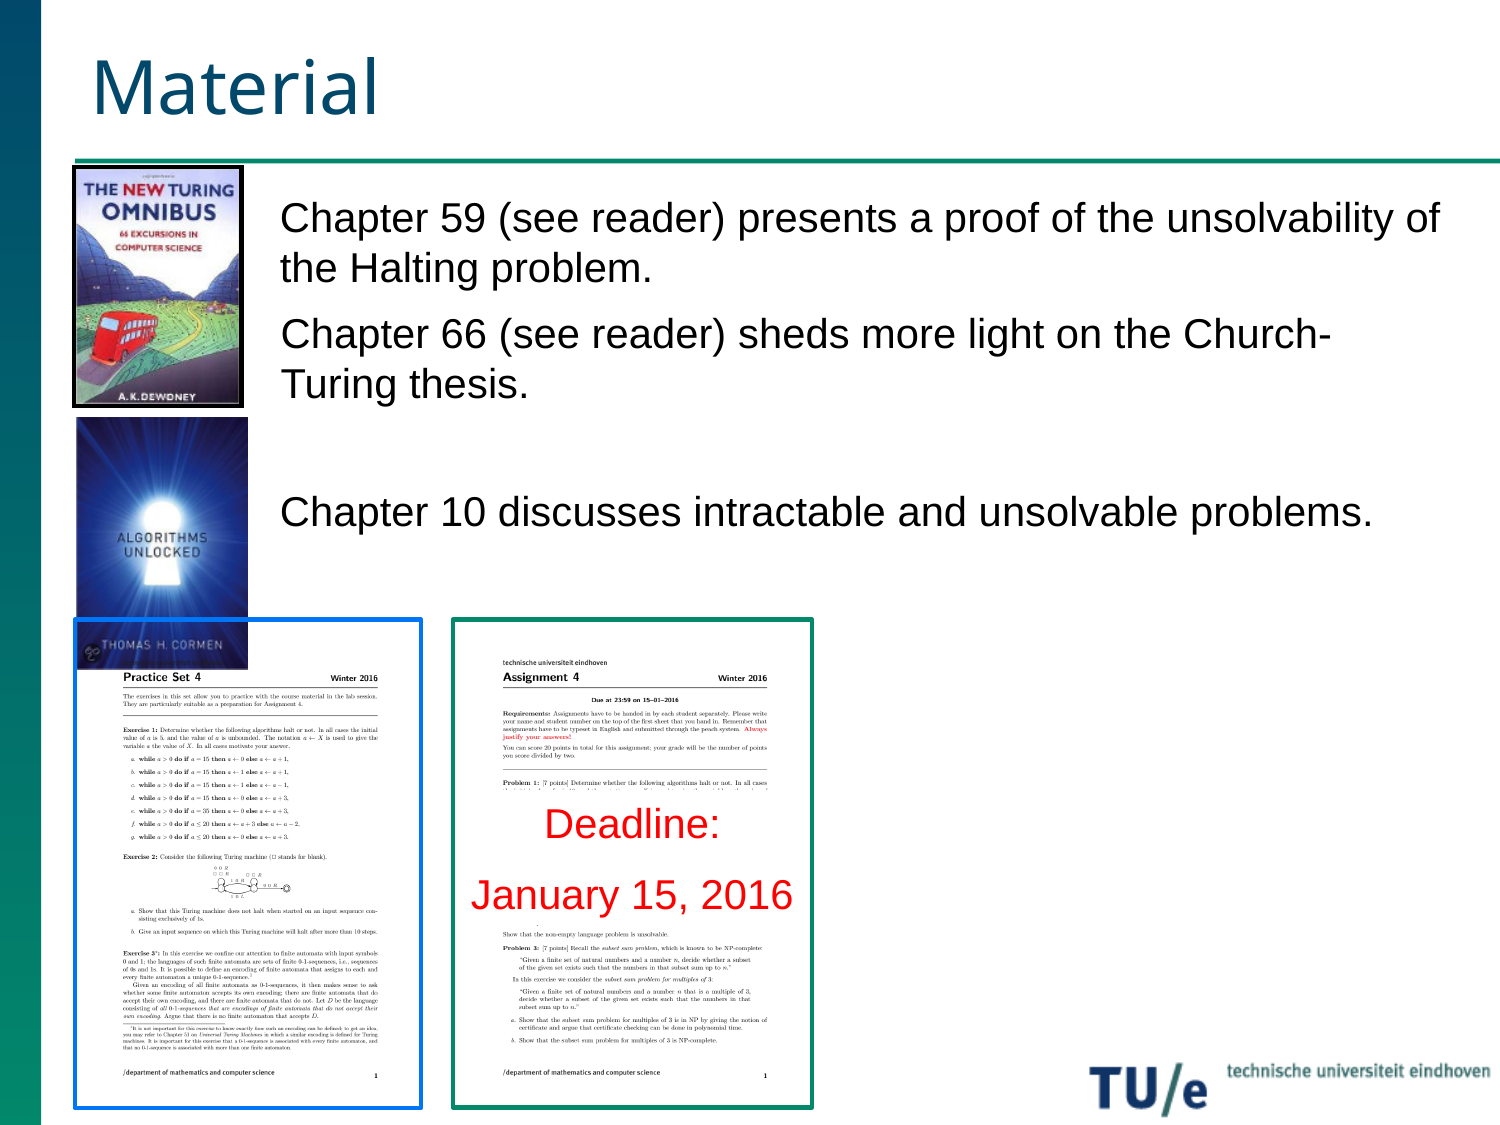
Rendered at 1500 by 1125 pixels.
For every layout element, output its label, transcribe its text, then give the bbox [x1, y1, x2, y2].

title Material [74, 30, 1468, 138]
text_box Chapter 59 (see reader) presents a proof of the unsolvability of the Halting problem. [265, 183, 1457, 299]
picture [1080, 1042, 1495, 1125]
text_box Chapter 10 discusses intractable and unsolvable problems. [265, 477, 1457, 543]
picture [76, 417, 420, 1106]
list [75, 168, 240, 404]
picture [454, 621, 811, 1106]
text_box Chapter 66 (see reader) sheds more light on the Church-Turing thesis. [265, 299, 1457, 415]
